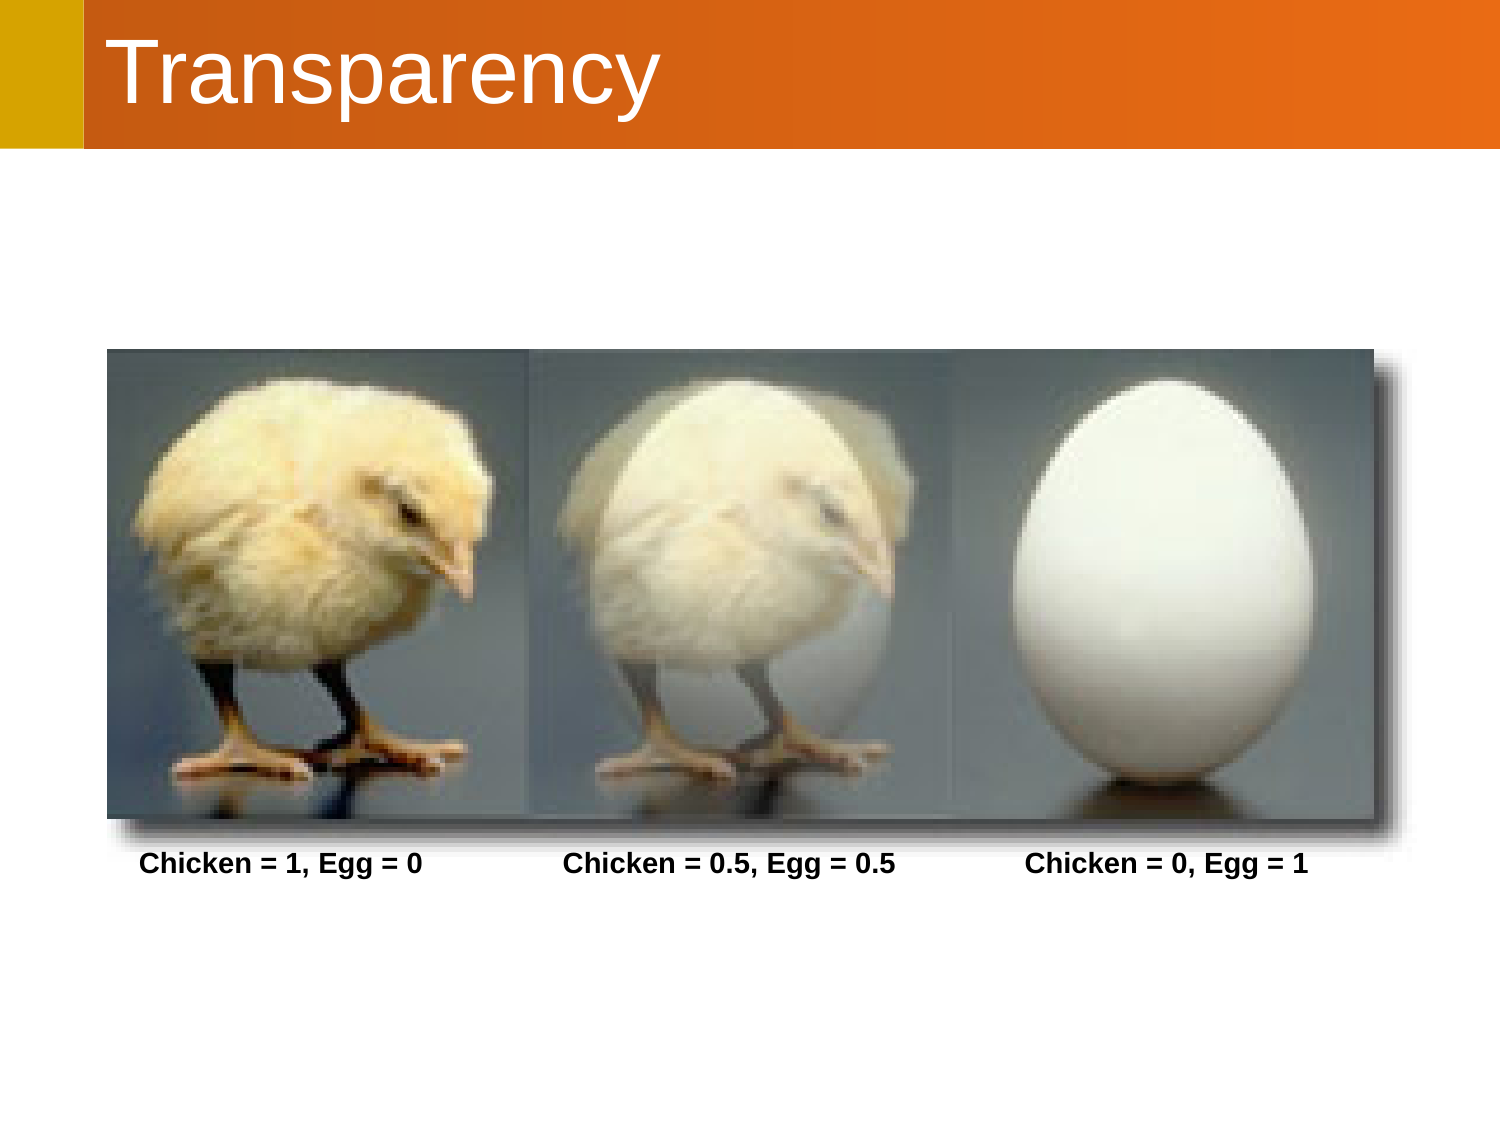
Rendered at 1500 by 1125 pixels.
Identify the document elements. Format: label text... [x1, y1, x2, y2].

title Transparency [83, 0, 1500, 149]
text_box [83, 349, 1417, 898]
